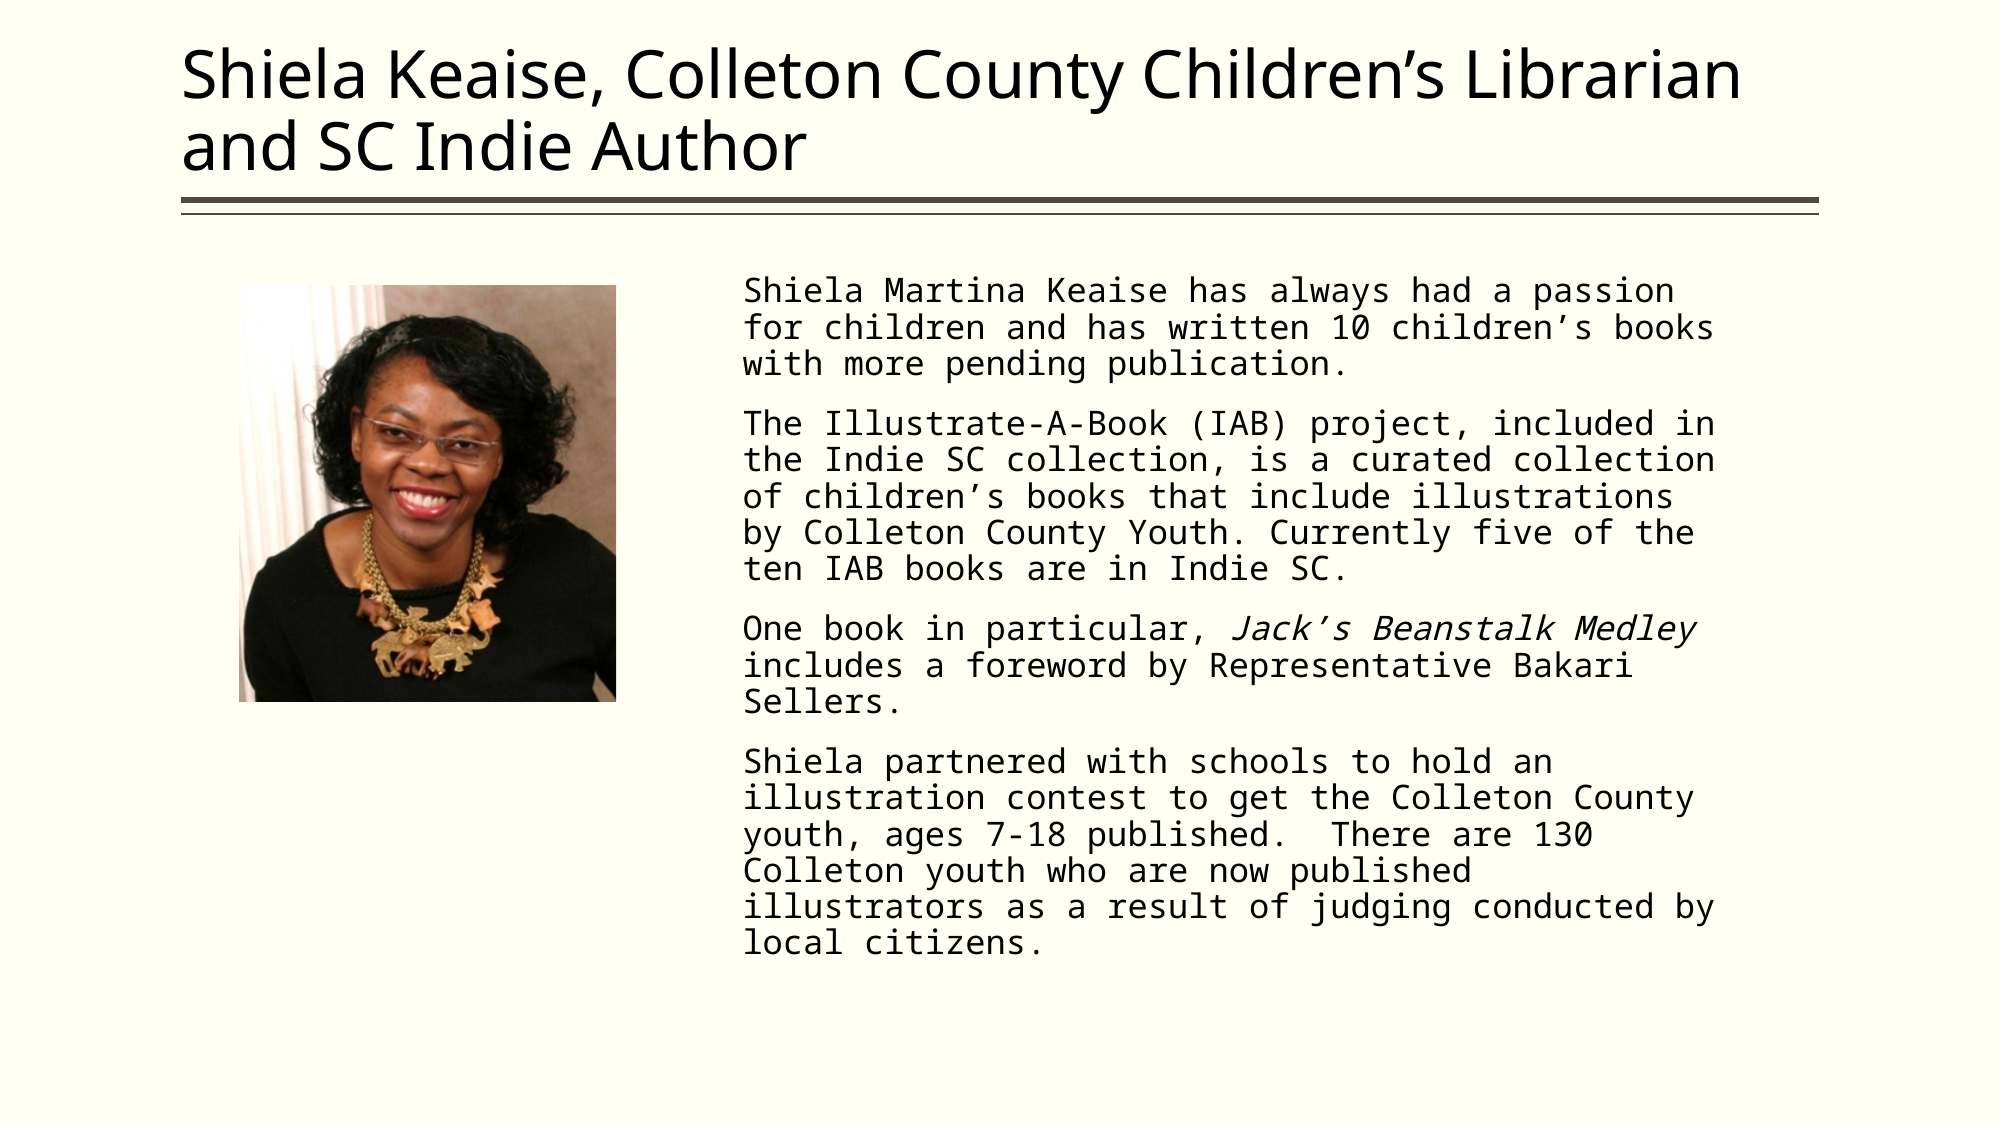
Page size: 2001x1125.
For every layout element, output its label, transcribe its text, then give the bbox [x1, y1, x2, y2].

list Shiela Martina Keaise has always had a passion for children and has written 10 children’s books with more pending publication. The Illustrate-A-Book (IAB) project, included in the Indie SC collection, is a curated collection of children’s books that include illustrations by Colleton County Youth. Currently five of the ten IAB books are in Indie SC. One book in particular, Jack’s Beanstalk Medley includes a foreword by Representative Bakari Sellers. Shiela partnered with schools to hold an illustration contest to get the Colleton County youth, ages 7-18 published. There are 130 Colleton youth who are now published illustrators as a result of judging conducted by local citizens. [742, 266, 1722, 987]
picture [239, 285, 617, 702]
title Shiela Keaise, Colleton County Children’s Librarian and SC Indie Author [181, 12, 1819, 193]
